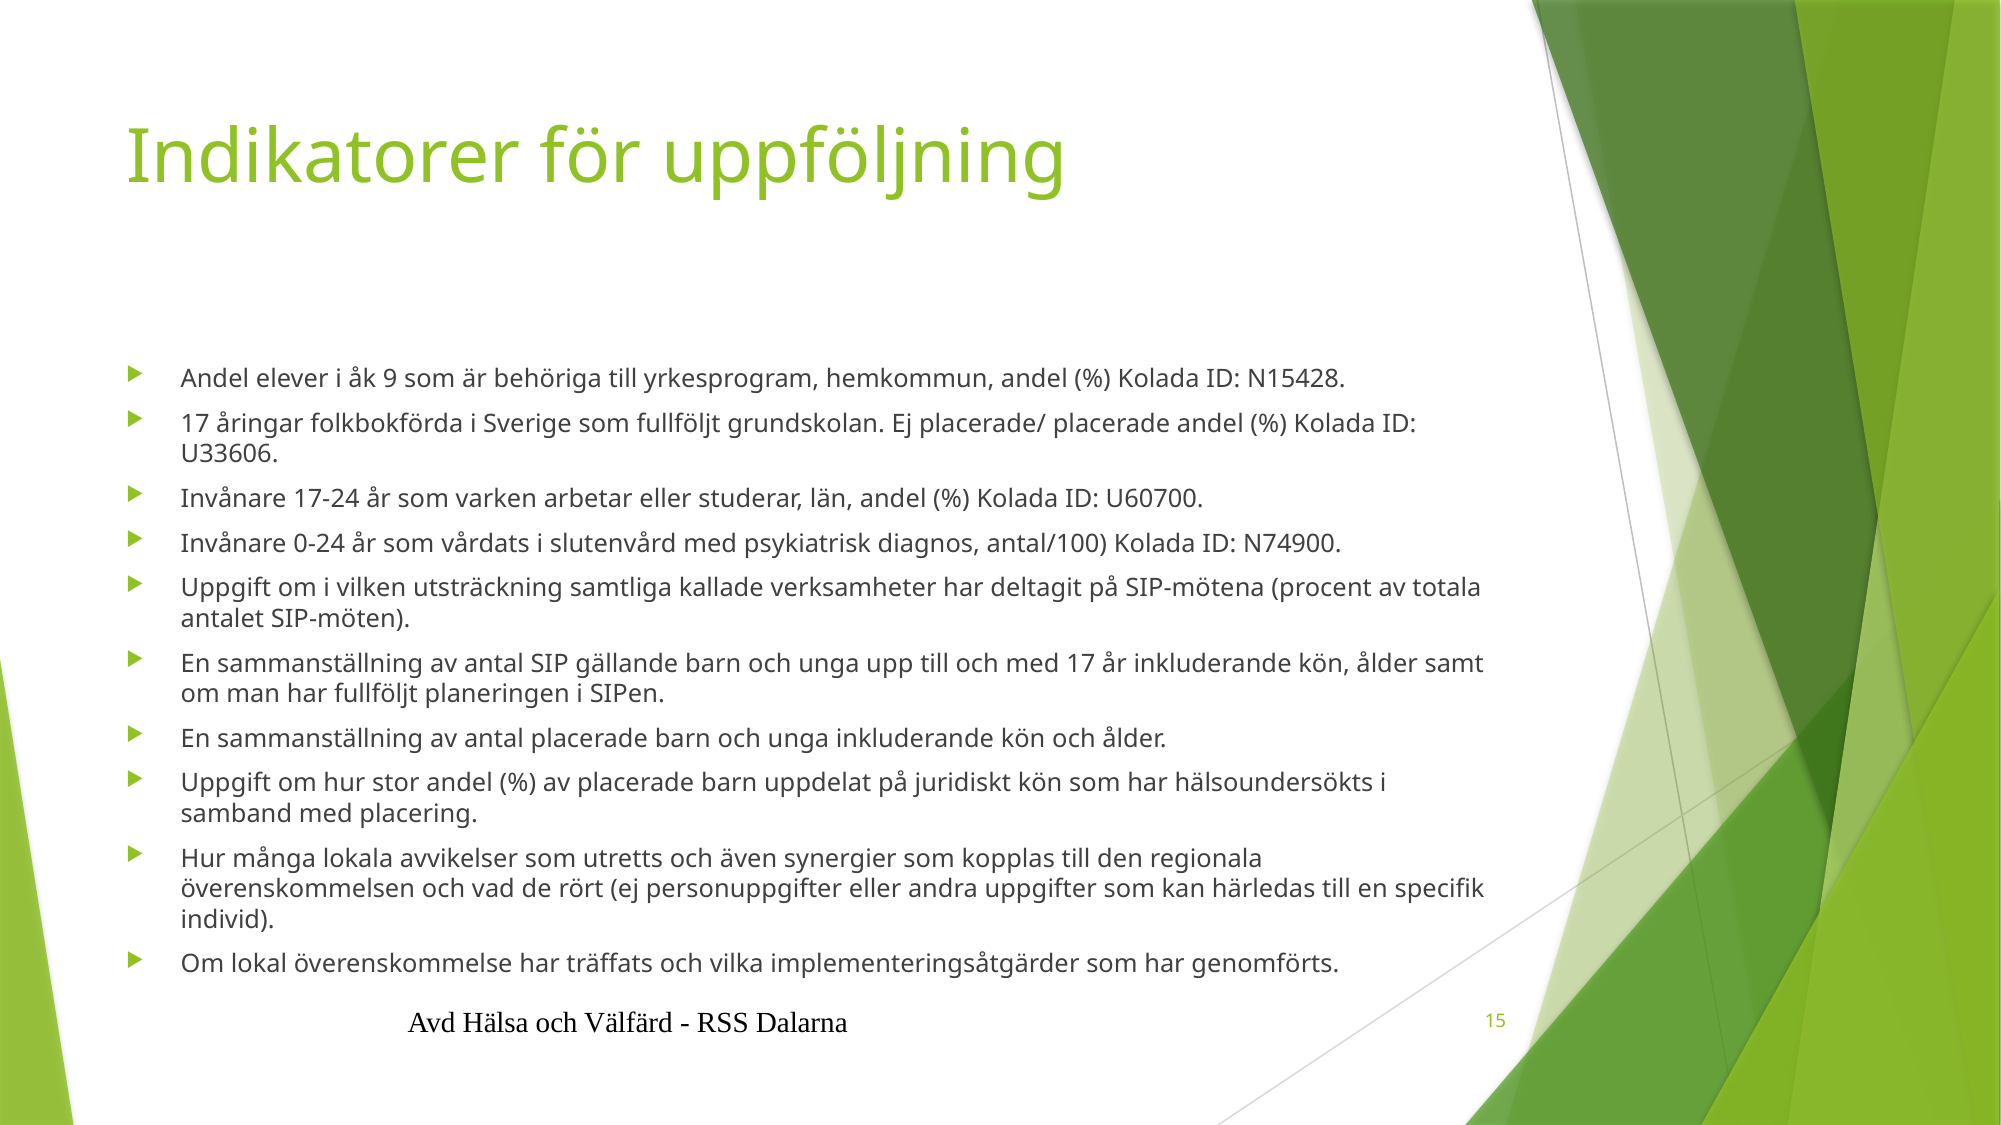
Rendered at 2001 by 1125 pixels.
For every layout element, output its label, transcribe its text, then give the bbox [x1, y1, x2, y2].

slide_number 15 [1409, 991, 1522, 1051]
title Indikatorer för uppföljning [111, 99, 1522, 317]
footer Avd Hälsa och Välfärd - RSS Dalarna [111, 991, 1145, 1051]
list Andel elever i åk 9 som är behöriga till yrkesprogram, hemkommun, andel (%) Kolada ID: N15428. 17 åringar folkbokförda i Sverige som fullföljt grundskolan. Ej placerade/ placerade andel (%) Kolada ID: U33606. Invånare 17-24 år som varken arbetar eller studerar, län, andel (%) Kolada ID: U60700. Invånare 0-24 år som vårdats i slutenvård med psykiatrisk diagnos, antal/100) Kolada ID: N74900. Uppgift om i vilken utsträckning samtliga kallade verksamheter har deltagit på SIP-mötena (procent av totala antalet SIP-möten). En sammanställning av antal SIP gällande barn och unga upp till och med 17 år inkluderande kön, ålder samt om man har fullföljt planeringen i SIPen. En sammanställning av antal placerade barn och unga inkluderande kön och ålder. Uppgift om hur stor andel (%) av placerade barn uppdelat på juridiskt kön som har hälsoundersökts i samband med placering. Hur många lokala avvikelser som utretts och även synergier som kopplas till den regionala överenskommelsen och vad de rört (ej personuppgifter eller andra uppgifter som kan härledas till en specifik individ). Om lokal överenskommelse har träffats och vilka implementeringsåtgärder som har genomförts. [111, 354, 1522, 992]
